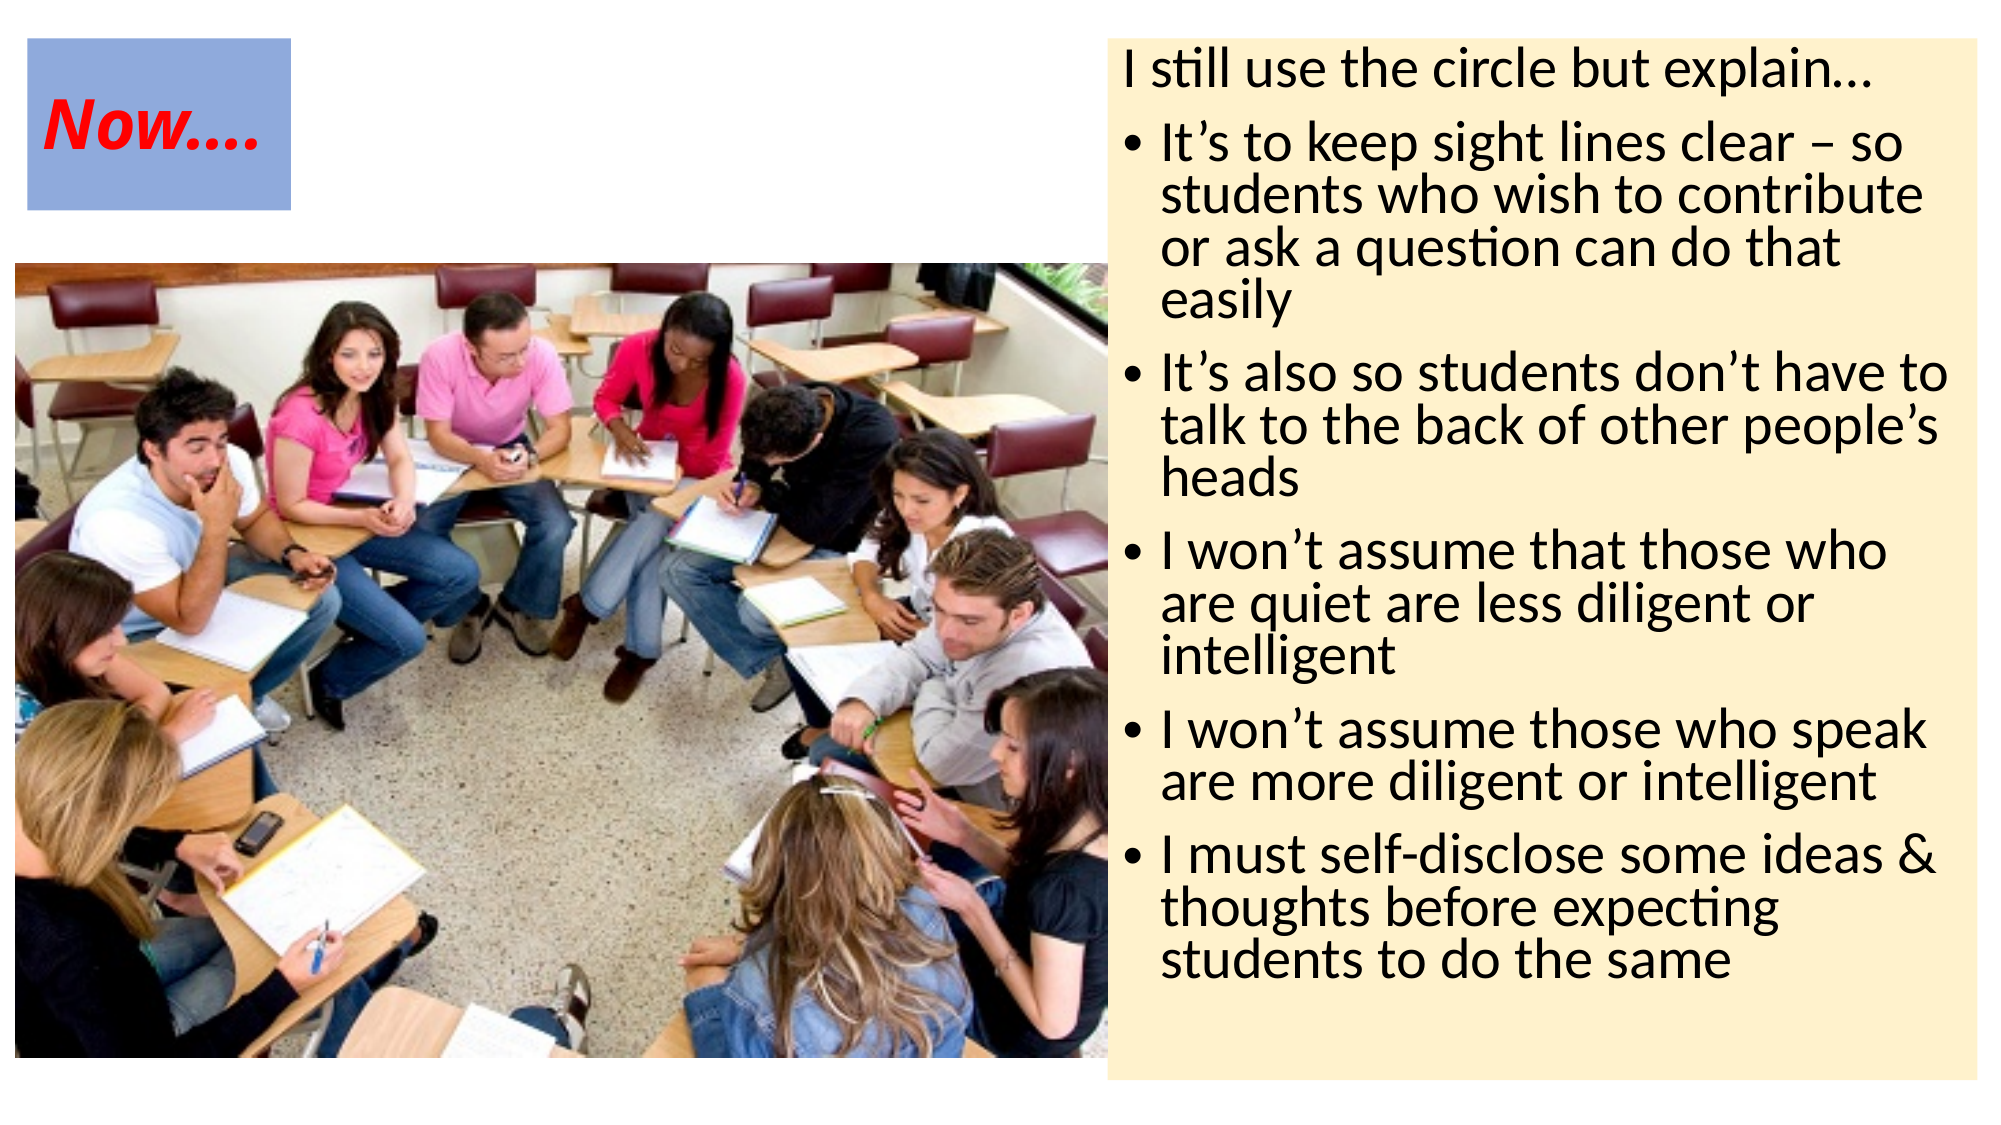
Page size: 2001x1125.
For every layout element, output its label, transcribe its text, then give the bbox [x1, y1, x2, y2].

list I still use the circle but explain… It’s to keep sight lines clear – so students who wish to contribute or ask a question can do that easily It’s also so students don’t have to talk to the back of other people’s heads I won’t assume that those who are quiet are less diligent or intelligent I won’t assume those who speak are more diligent or intelligent I must self-disclose some ideas & thoughts before expecting students to do the same [1107, 38, 1978, 1081]
title Now…. [27, 38, 291, 211]
picture [15, 263, 1108, 1058]
